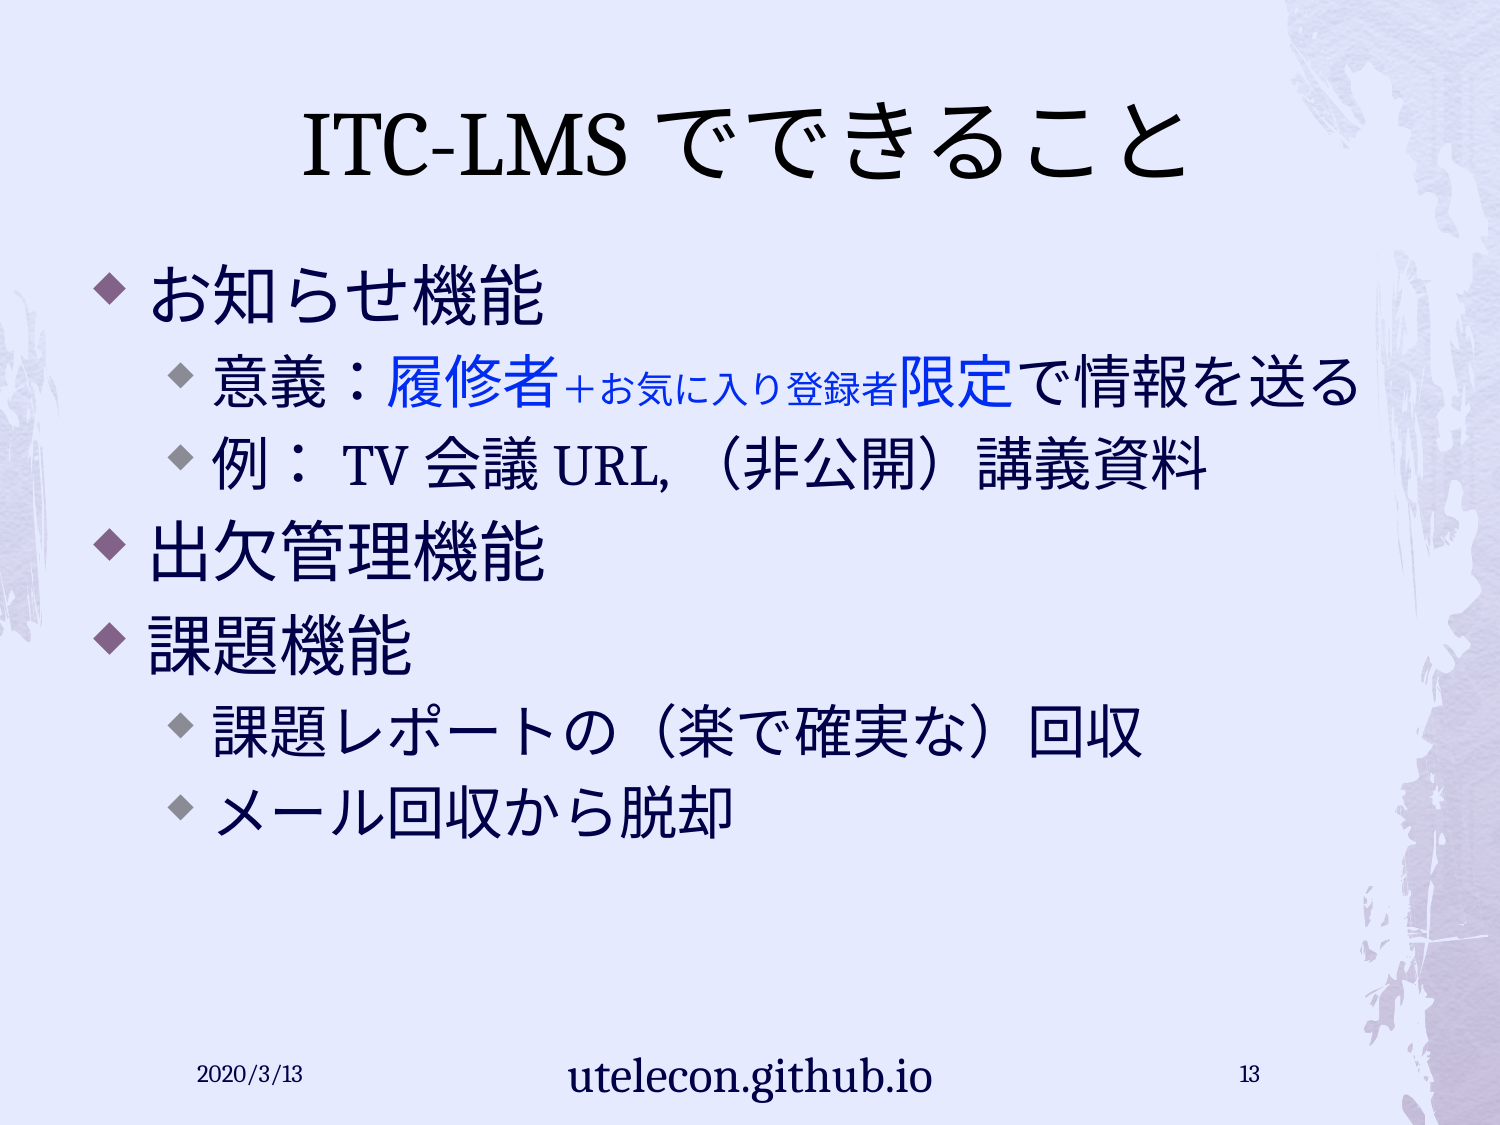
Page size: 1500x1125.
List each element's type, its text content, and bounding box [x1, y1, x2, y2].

list お知らせ機能 意義：履修者＋お気に入り登録者限定で情報を送る 例：TV会議URL,（非公開）講義資料 出欠管理機能 課題機能 課題レポートの（楽で確実な）回収 メール回収から脱却 [75, 246, 1425, 989]
title ITC-LMSでできること [75, 45, 1425, 233]
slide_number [75, 1042, 425, 1103]
footer utelecon.github.io [512, 1042, 988, 1103]
slide_number 13 [1074, 1042, 1425, 1103]
